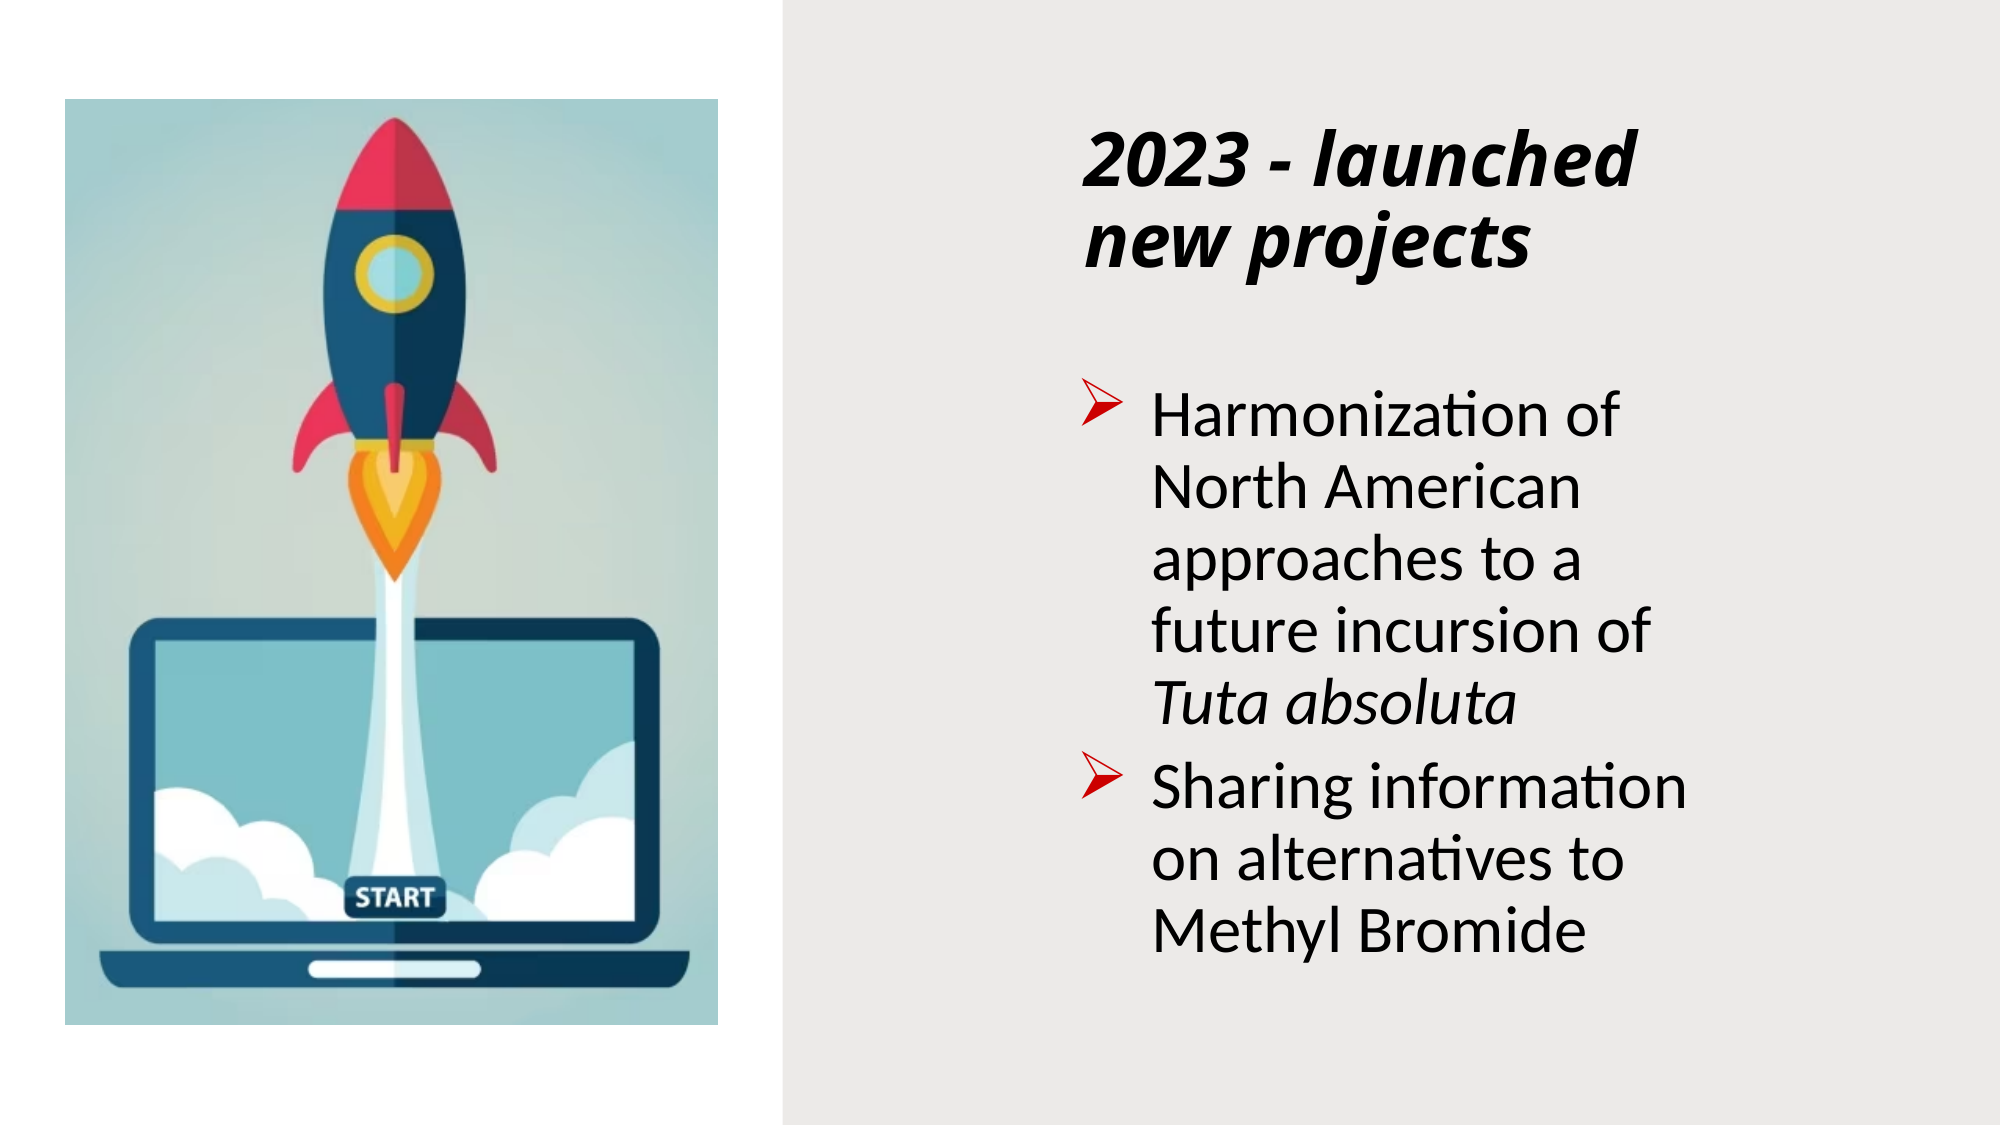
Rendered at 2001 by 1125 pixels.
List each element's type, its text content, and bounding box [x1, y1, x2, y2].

text_box 2023 - launched new projects [1069, 93, 1799, 312]
picture [65, 99, 718, 1025]
text_box [782, 0, 2000, 1125]
list Harmonization of North American approaches to a future incursion of Tuta absoluta Sharing information on alternatives to Methyl Bromide [1004, 371, 1778, 1013]
text_box [0, 0, 782, 1125]
